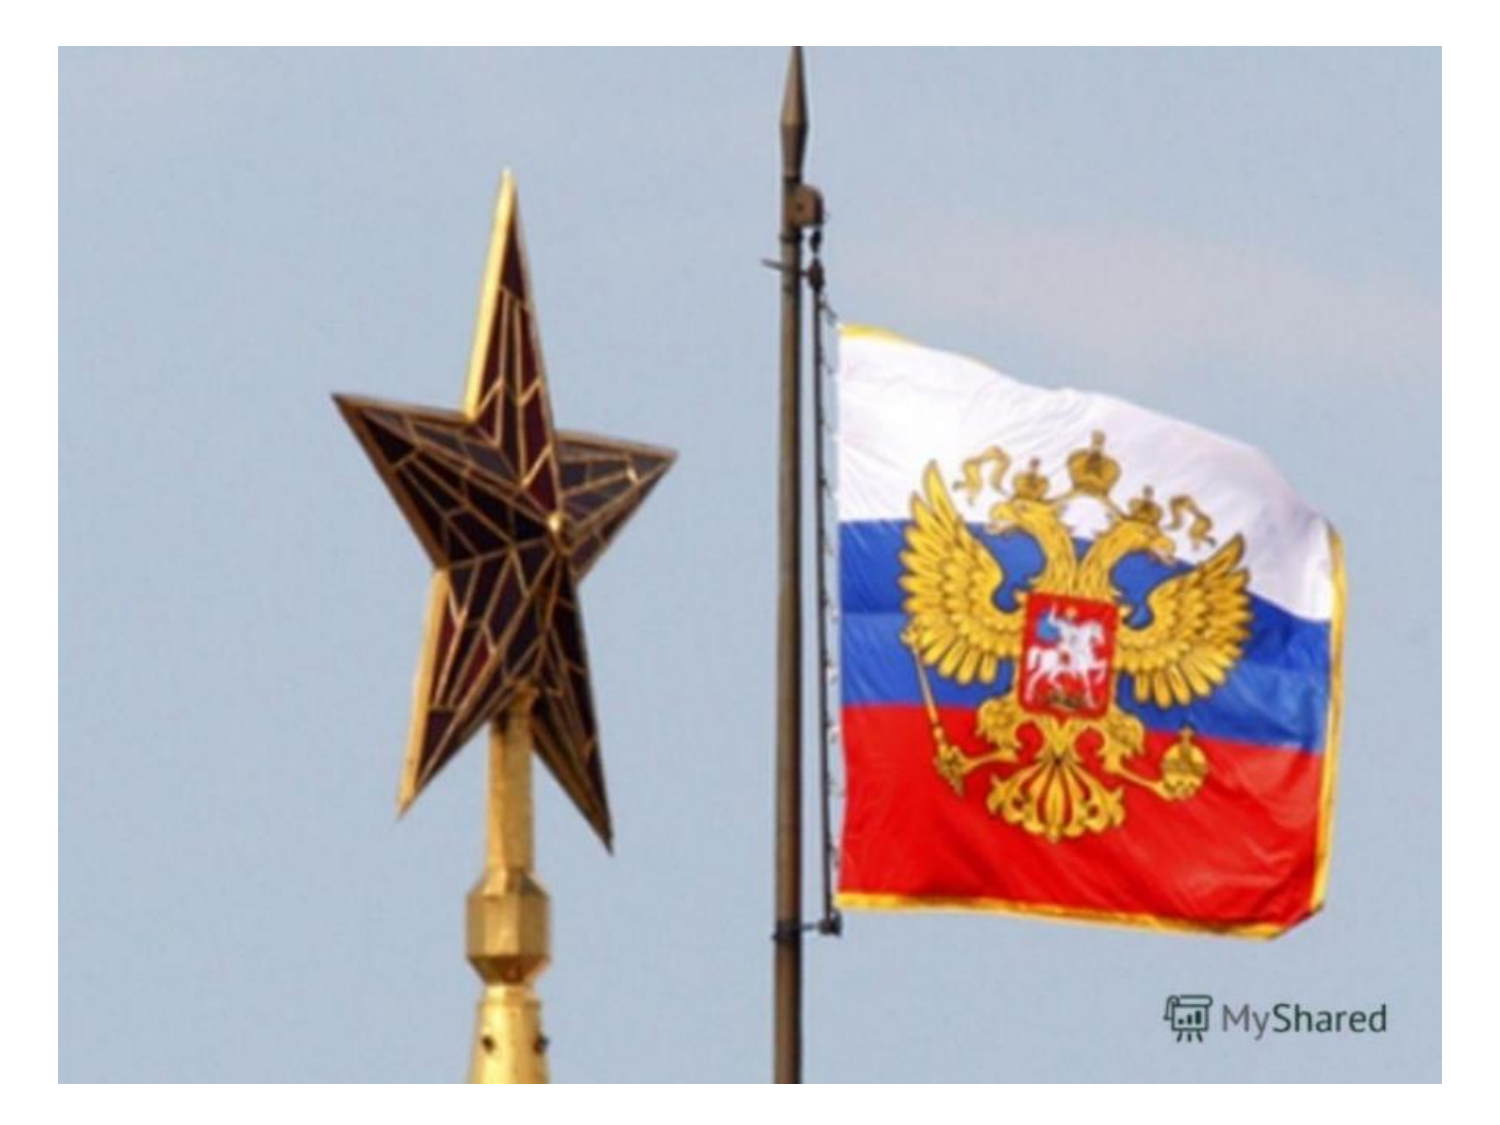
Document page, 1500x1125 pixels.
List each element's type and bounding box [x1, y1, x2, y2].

list [58, 46, 1442, 1085]
